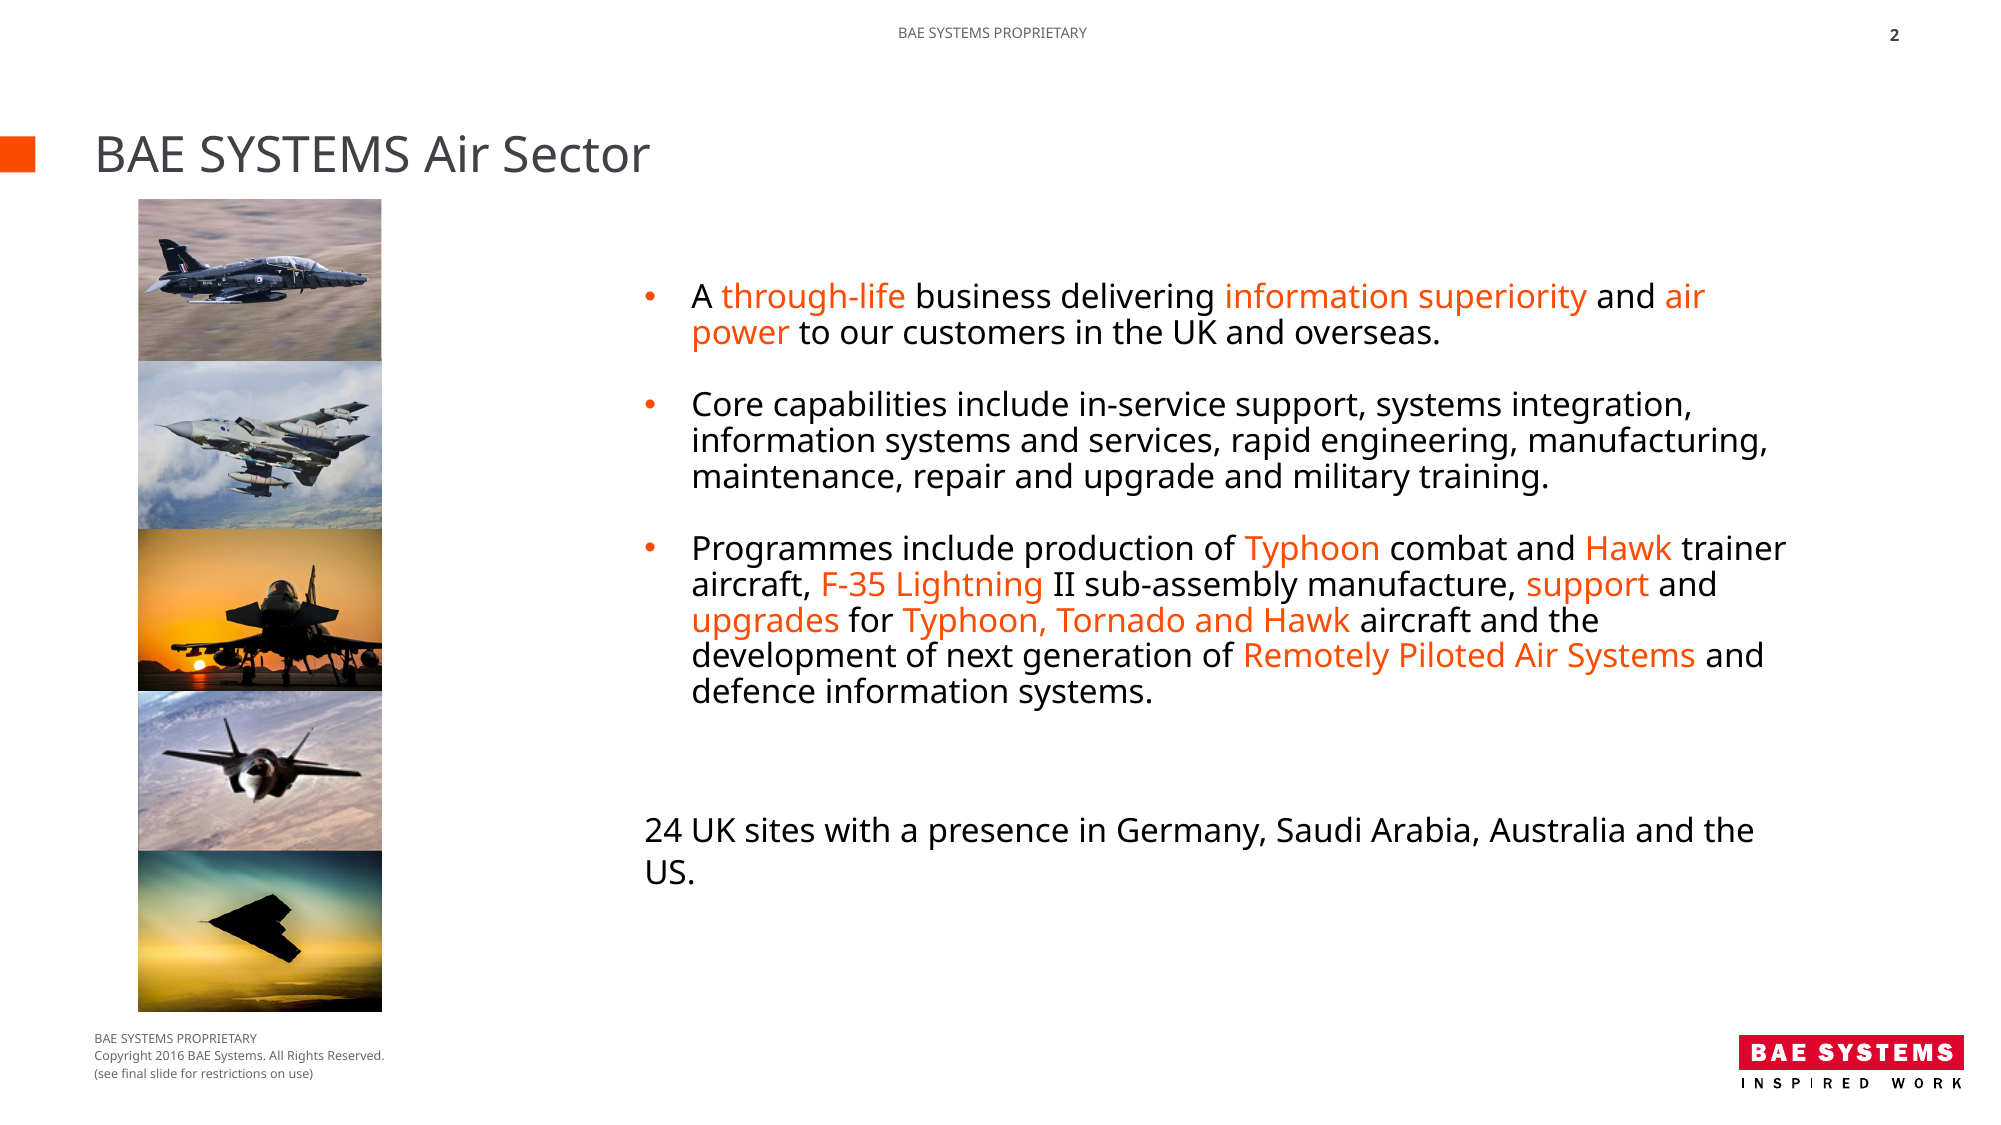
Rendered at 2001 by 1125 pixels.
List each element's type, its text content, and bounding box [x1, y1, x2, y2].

picture [138, 199, 382, 1012]
slide_number 2 [1818, 26, 1900, 47]
title BAE SYSTEMS Air Sector [94, 129, 1965, 185]
list A through-life business delivering information superiority and air power to our customers in the UK and overseas. Core capabilities include in-service support, systems integration, information systems and services, rapid engineering, manufacturing, maintenance, repair and upgrade and military training. Programmes include production of Typhoon combat and Hawk trainer aircraft, F-35 Lightning II sub-assembly manufacture, support and upgrades for Typhoon, Tornado and Hawk aircraft and the development of next generation of Remotely Piloted Air Systems and defence information systems. 24 UK sites with a presence in Germany, Saudi Arabia, Australia and the US. [644, 280, 1790, 851]
